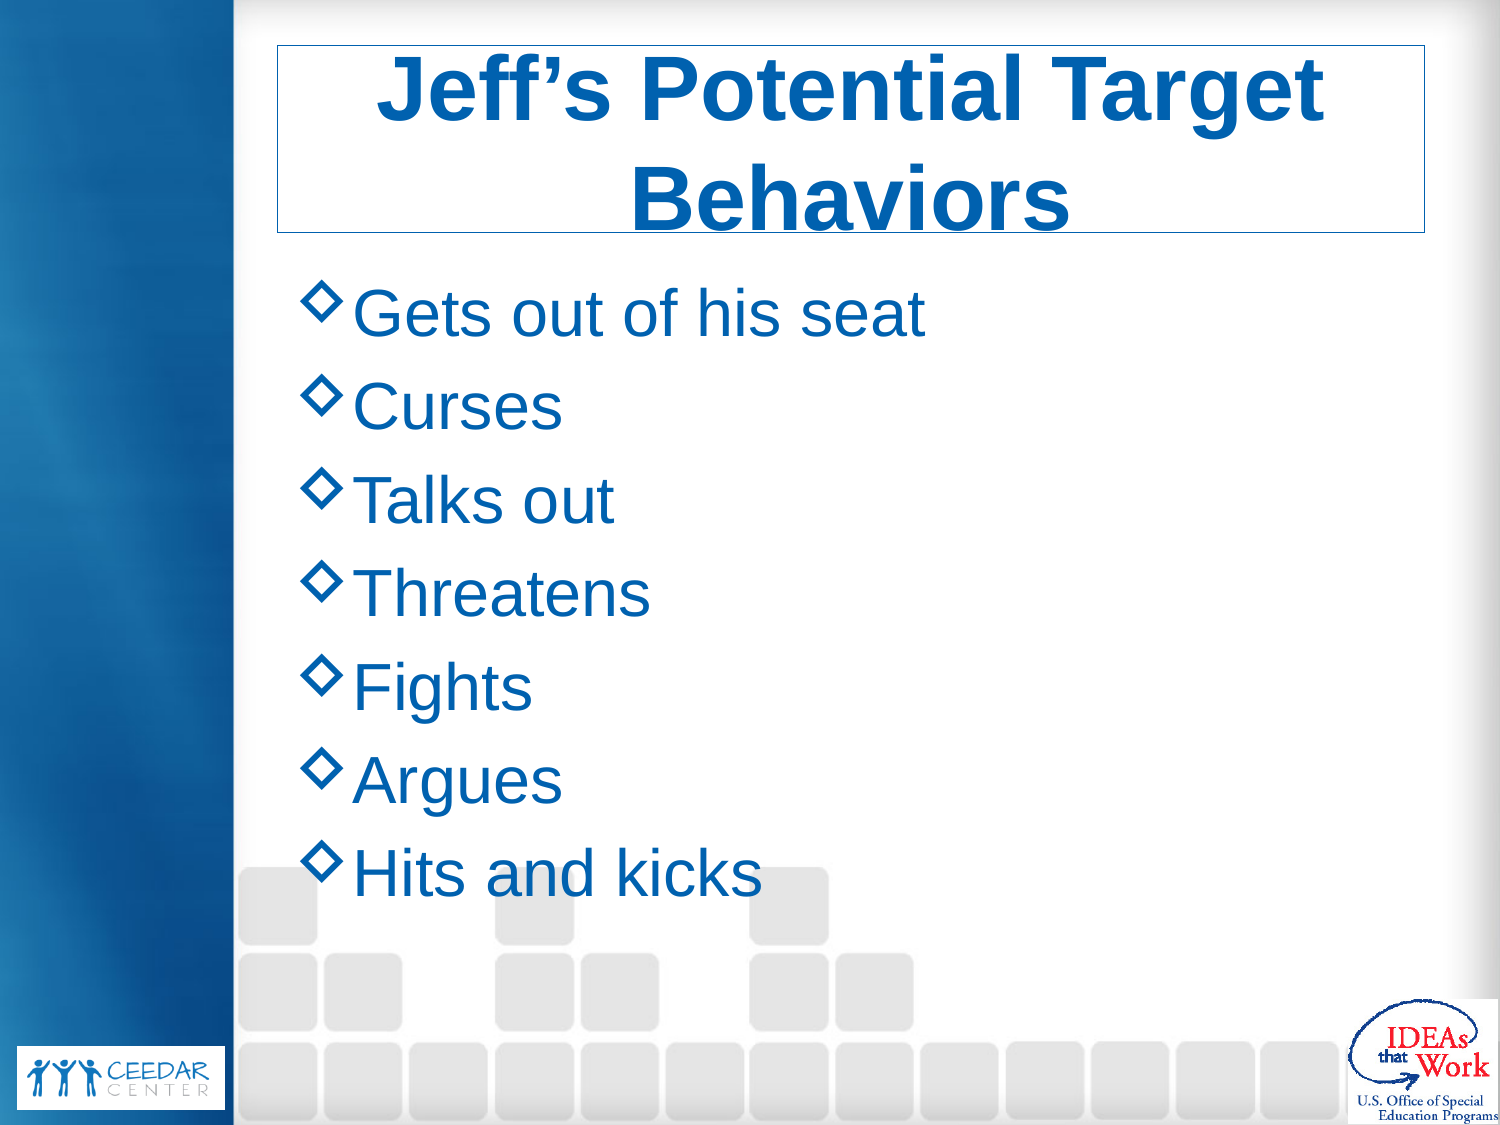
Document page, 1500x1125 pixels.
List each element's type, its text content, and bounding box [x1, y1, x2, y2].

title Jeff’s Potential Target Behaviors [277, 45, 1425, 233]
picture [0, 0, 1500, 1125]
list Gets out of his seat Curses Talks out Threatens Fights Argues Hits and kicks [277, 262, 1425, 858]
